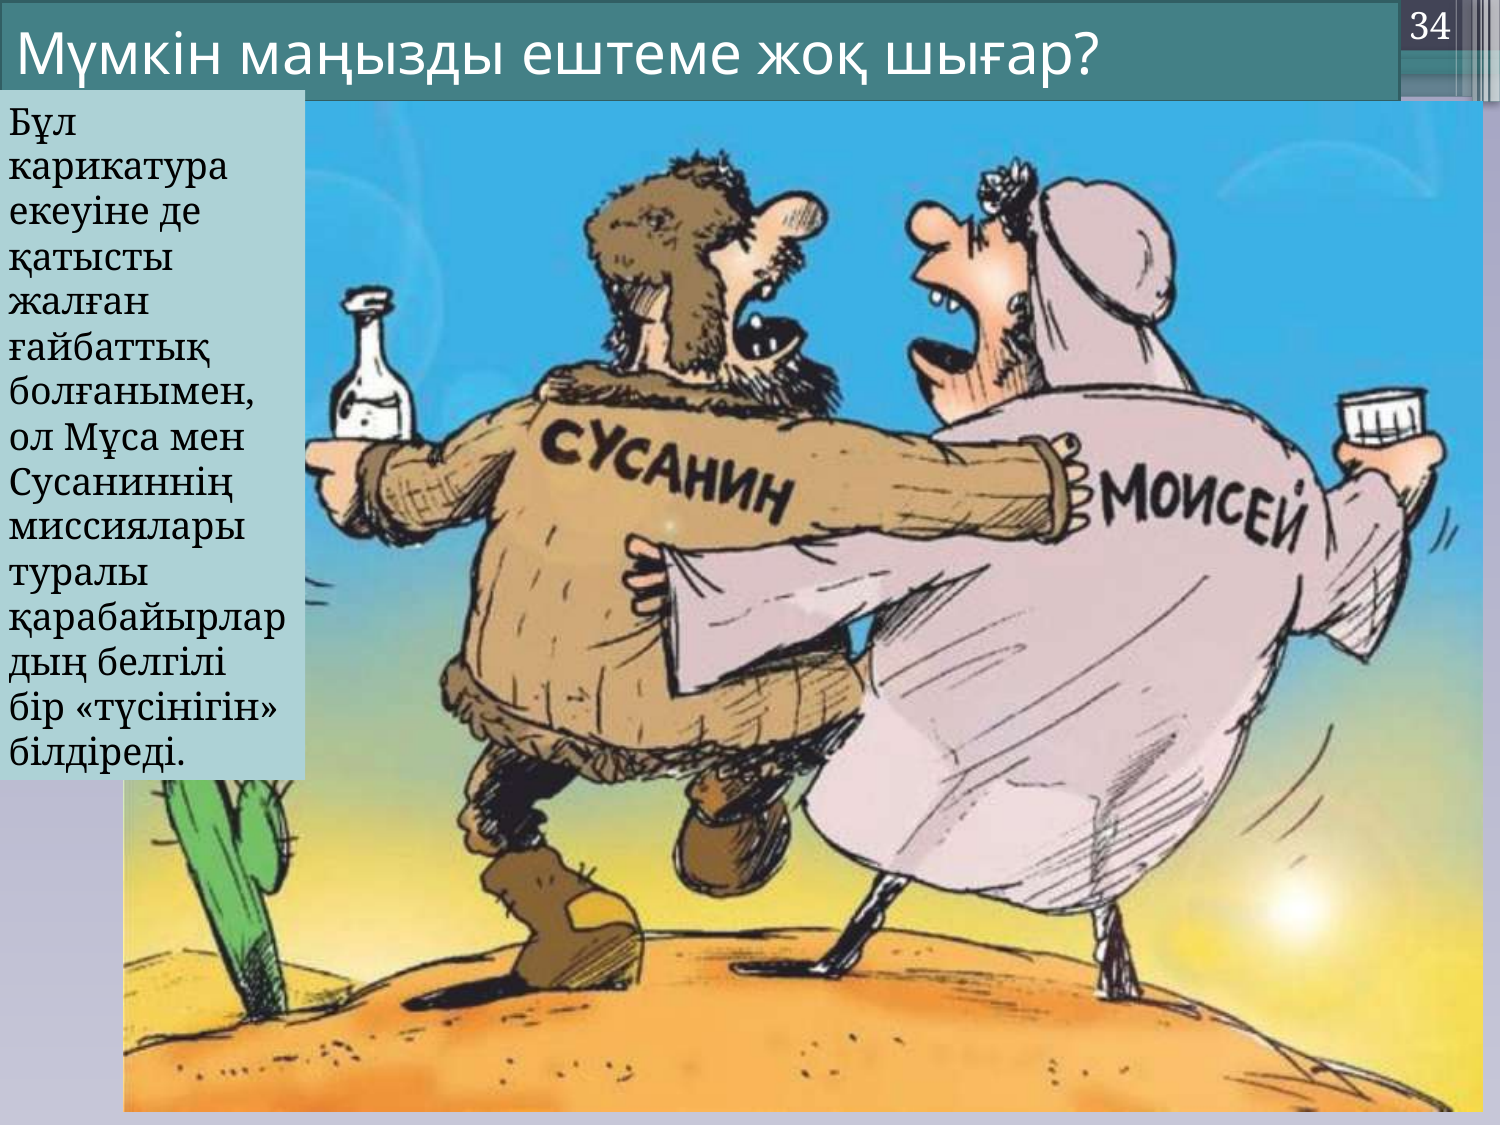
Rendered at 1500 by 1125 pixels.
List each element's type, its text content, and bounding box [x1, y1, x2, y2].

picture [123, 101, 1483, 1113]
title Мүмкін маңызды ештеме жоқ шығар? [0, 0, 1401, 99]
slide_number 34 [1340, 0, 1466, 61]
text_box Бұл карикатура екеуіне де қатысты жалған ғайбаттық болғанымен, ол Мұса мен Сусаниннің миссиялары туралы қарабайырлардың белгілі бір «түсінігін» білдіреді. [0, 90, 306, 780]
